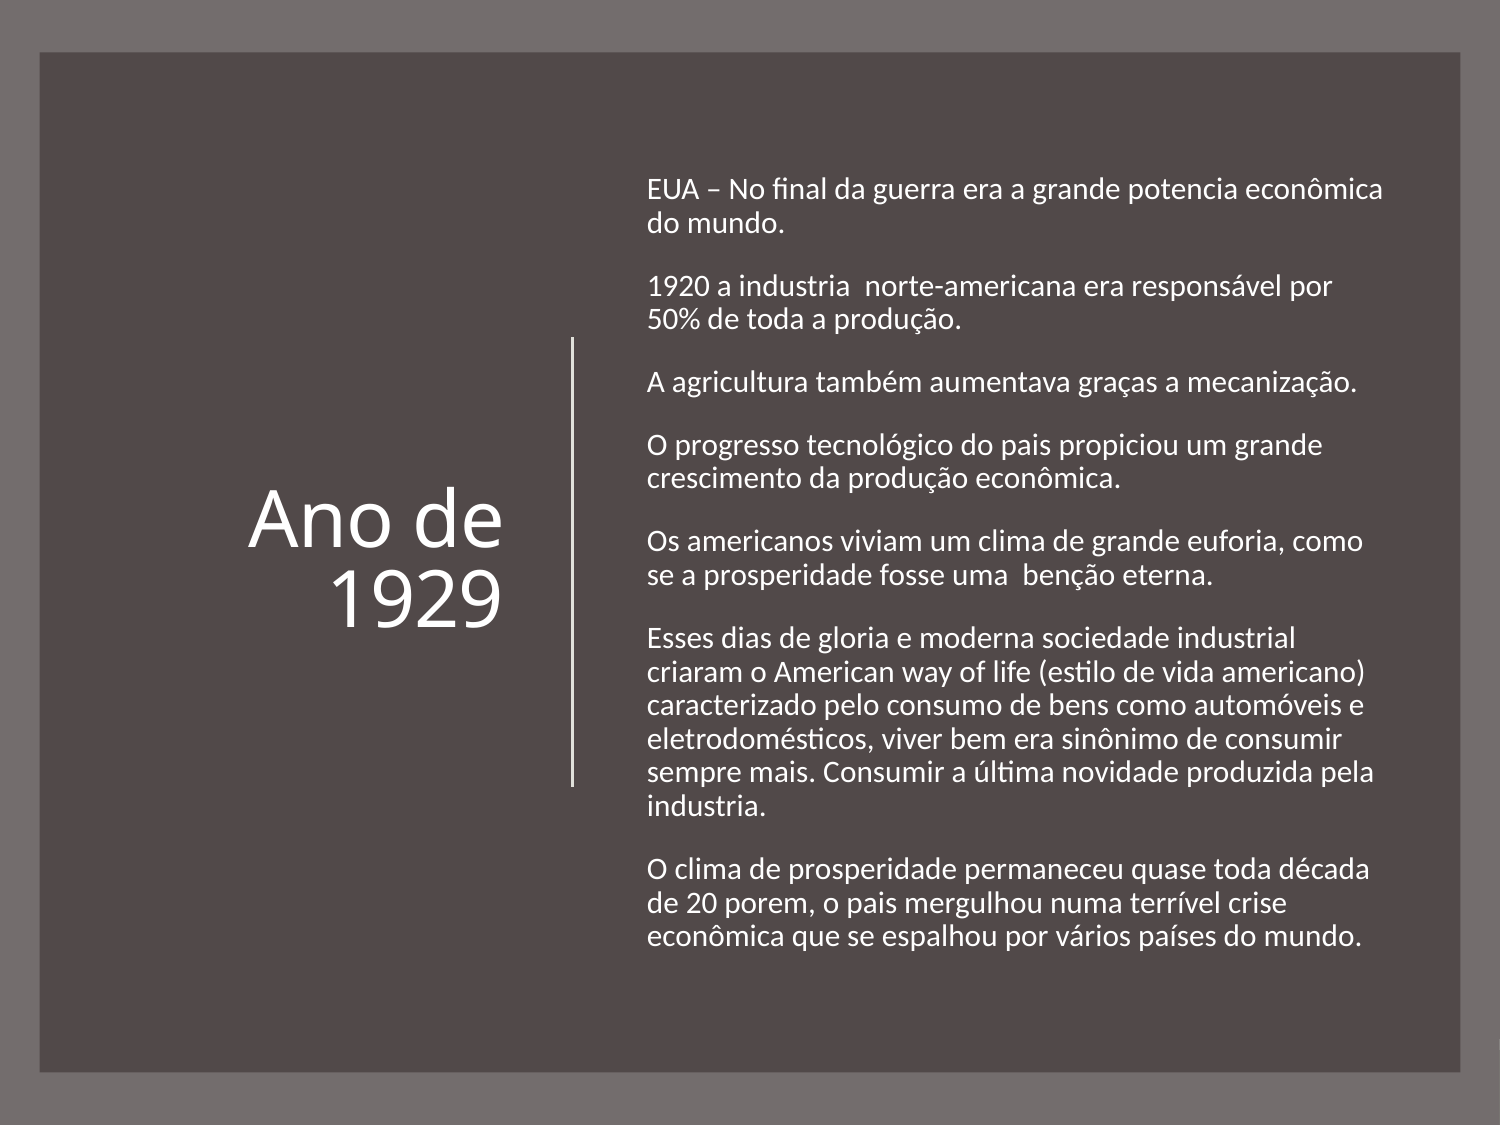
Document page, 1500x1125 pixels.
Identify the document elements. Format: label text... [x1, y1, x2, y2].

text_box [38, 51, 1462, 1074]
title Ano de 1929 [118, 158, 520, 969]
list EUA – No final da guerra era a grande potencia econômica do mundo. 1920 a industria norte-americana era responsável por 50% de toda a produção. A agricultura também aumentava graças a mecanização. O progresso tecnológico do pais propiciou um grande crescimento da produção econômica. Os americanos viviam um clima de grande euforia, como se a prosperidade fosse uma benção eterna. Esses dias de gloria e moderna sociedade industrial criaram o American way of life (estilo de vida americano) caracterizado pelo consumo de bens como automóveis e eletrodomésticos, viver bem era sinônimo de consumir sempre mais. Consumir a última novidade produzida pela industria. O clima de prosperidade permaneceu quase toda década de 20 porem, o pais mergulhou numa terrível crise econômica que se espalhou por vários países do mundo. [631, 158, 1387, 969]
text_box [0, 0, 1500, 1125]
